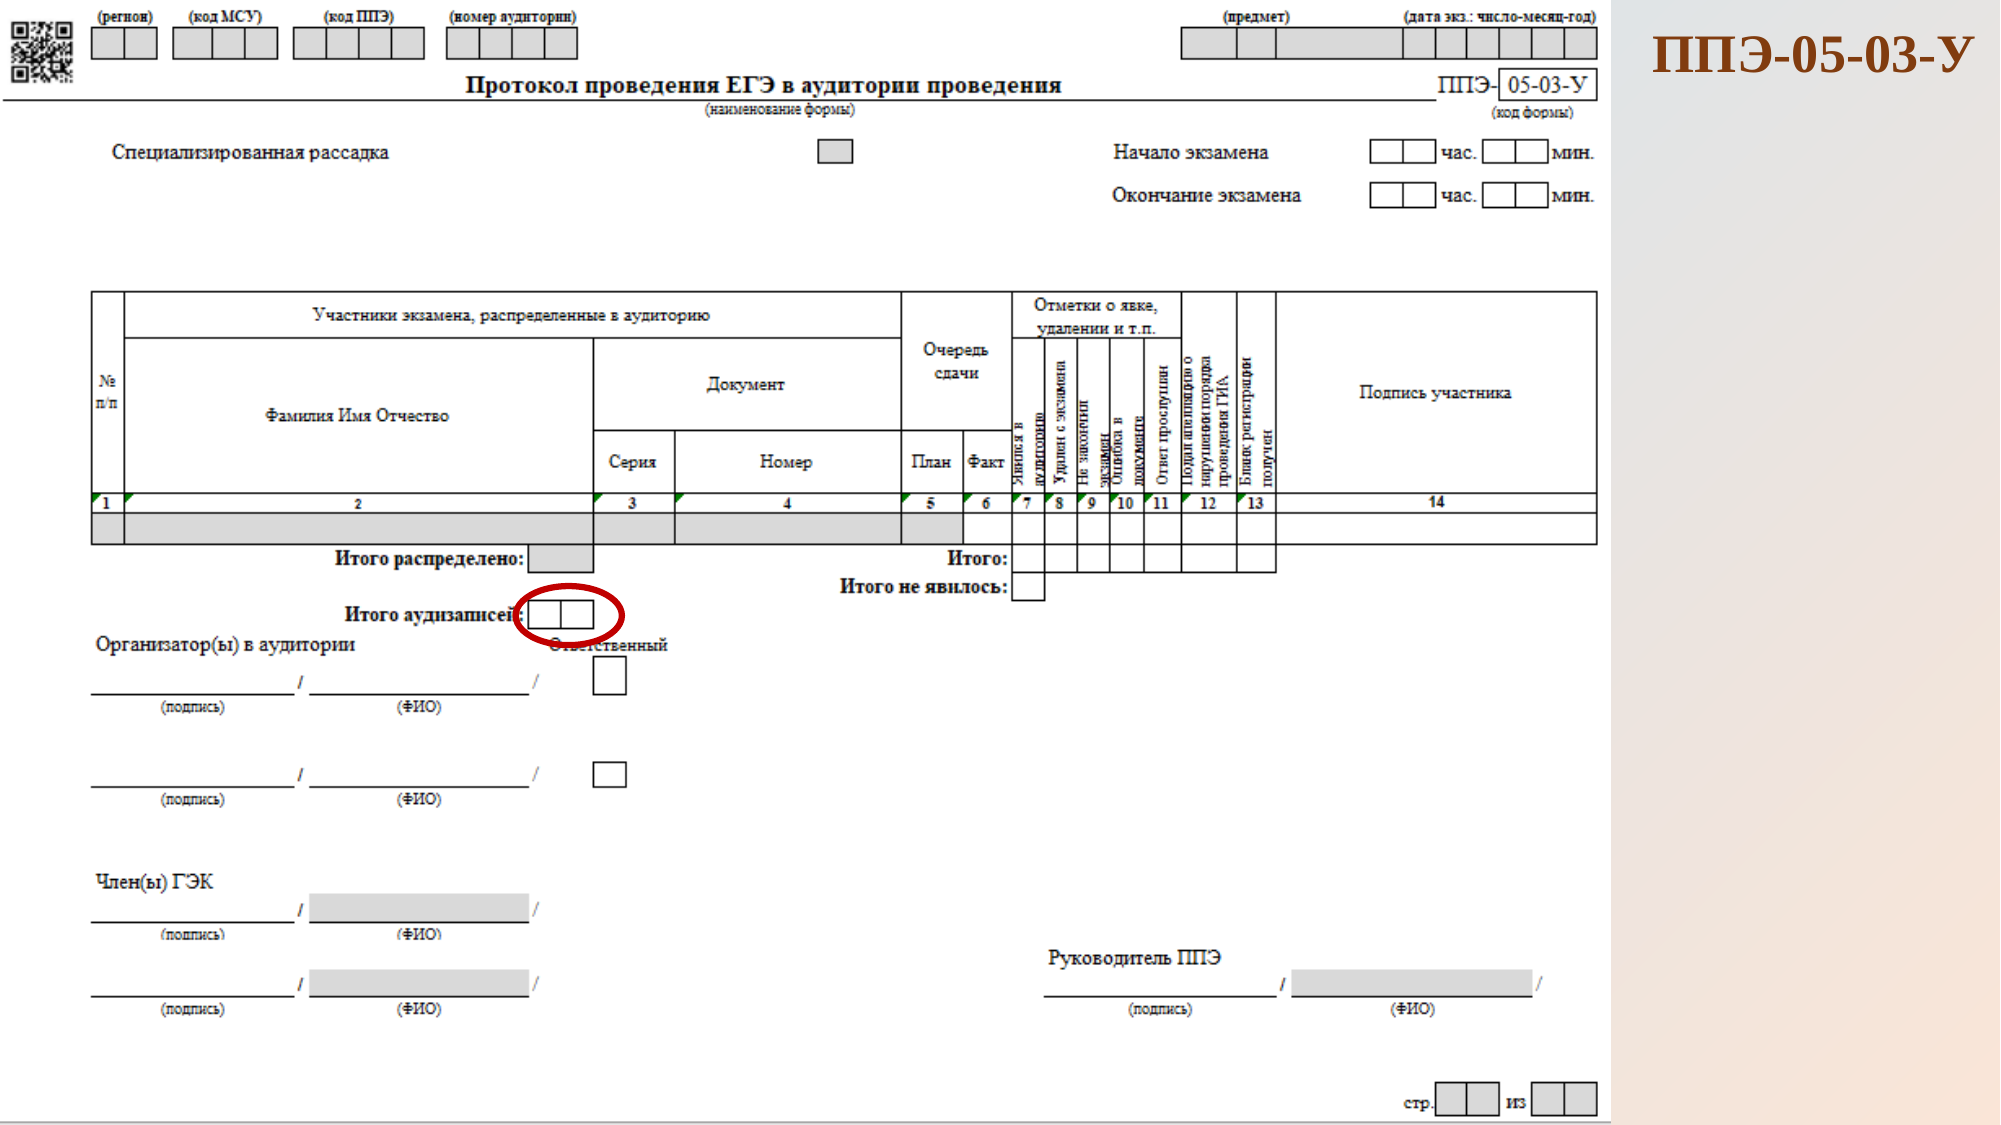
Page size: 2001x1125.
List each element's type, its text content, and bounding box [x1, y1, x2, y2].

text_box ППЭ-05-03-У [1637, 11, 1998, 92]
picture [0, 0, 1611, 1125]
